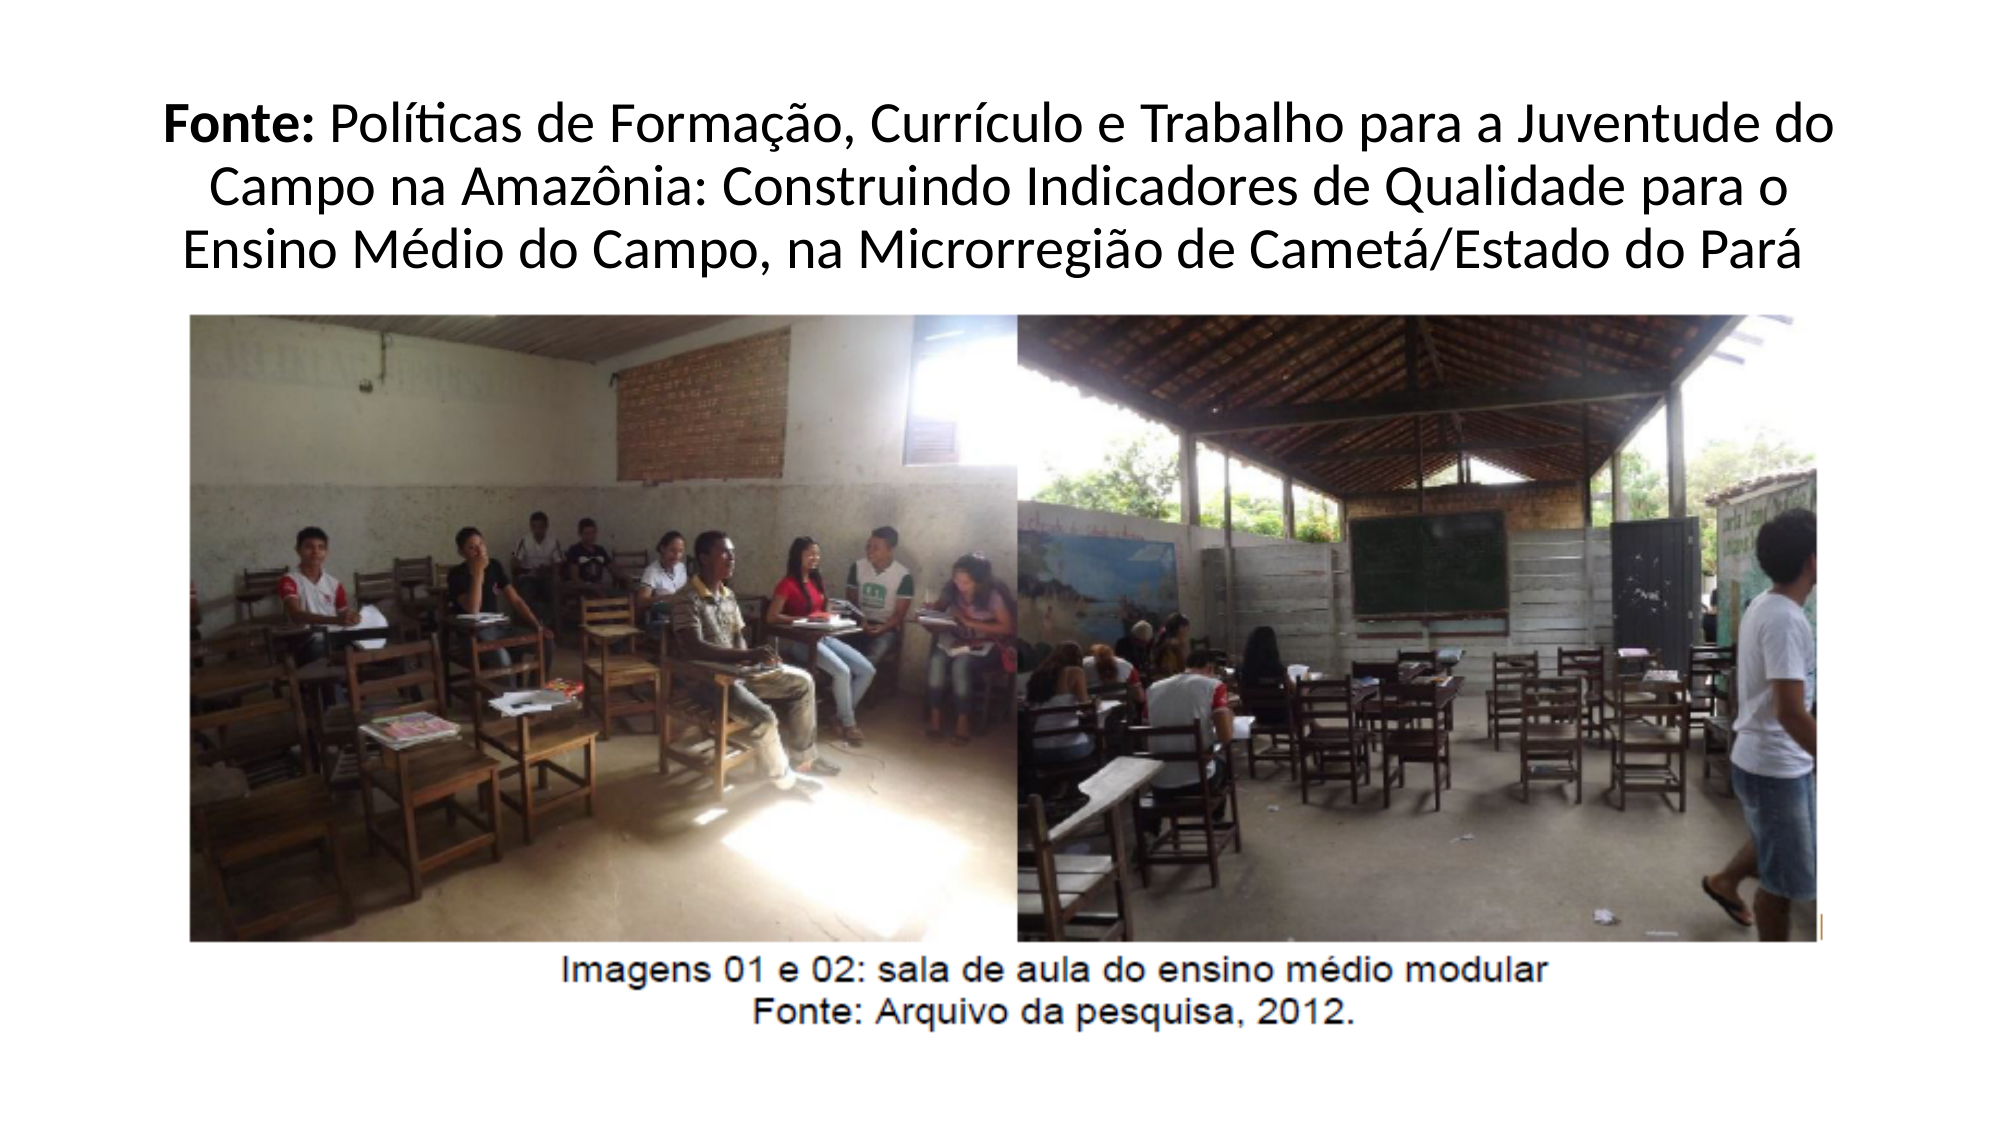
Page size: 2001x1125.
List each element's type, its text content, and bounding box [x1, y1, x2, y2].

picture [165, 284, 1823, 1057]
list Fonte: Políticas de Formação, Currículo e Trabalho para a Juventude do Campo na Amazônia: Construindo Indicadores de Qualidade para o Ensino Médio do Campo, na Microrregião de Cametá/Estado do Pará [137, 85, 1863, 1014]
